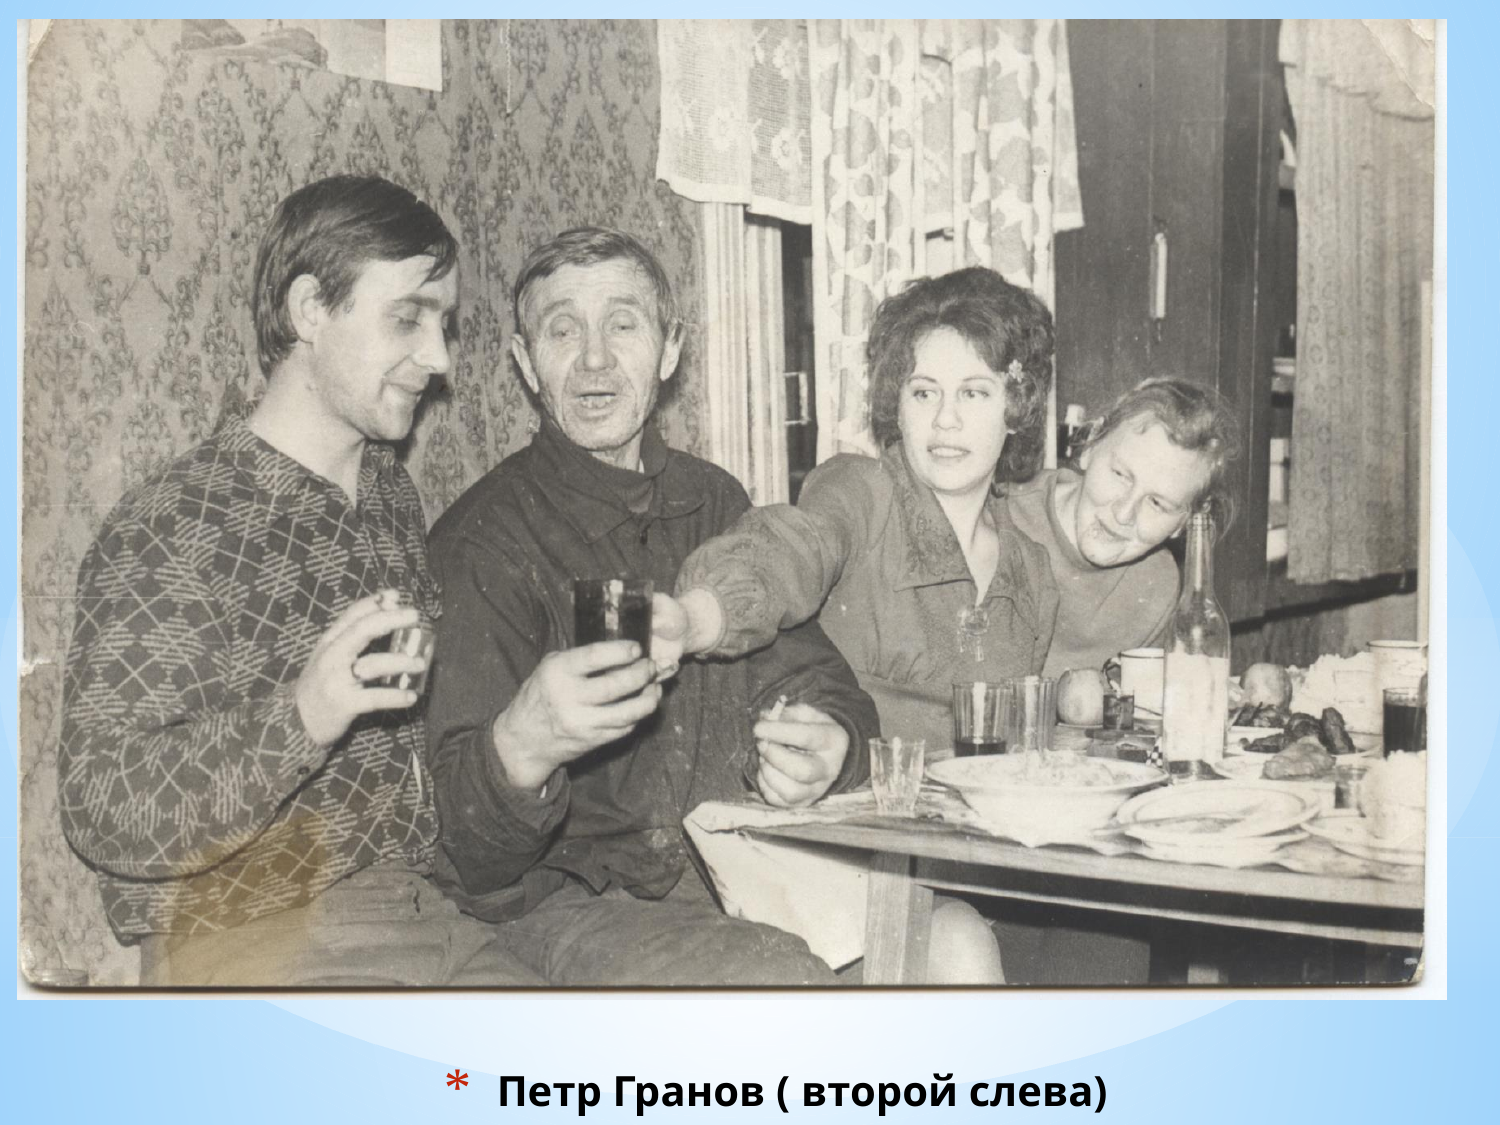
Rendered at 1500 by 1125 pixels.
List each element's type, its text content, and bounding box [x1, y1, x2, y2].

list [17, 18, 1448, 1000]
title Петр Гранов ( второй слева) [242, 1057, 1311, 1125]
